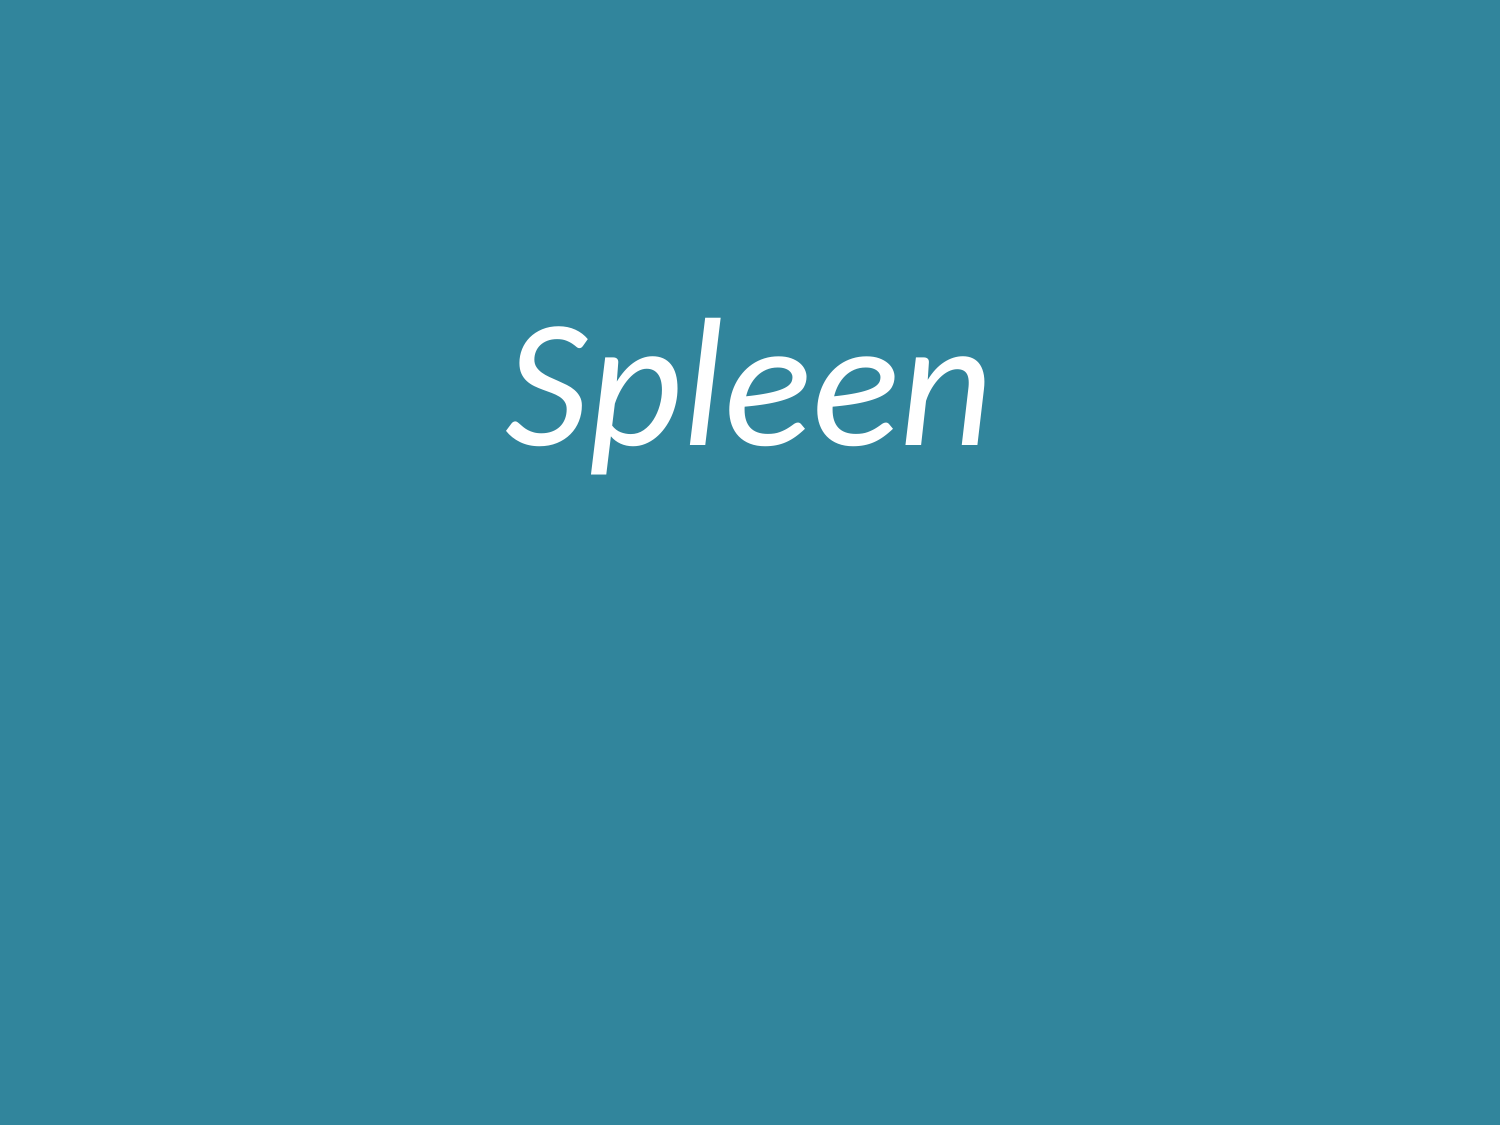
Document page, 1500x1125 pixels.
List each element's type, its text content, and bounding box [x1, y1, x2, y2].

list Spleen [75, 262, 1425, 1005]
